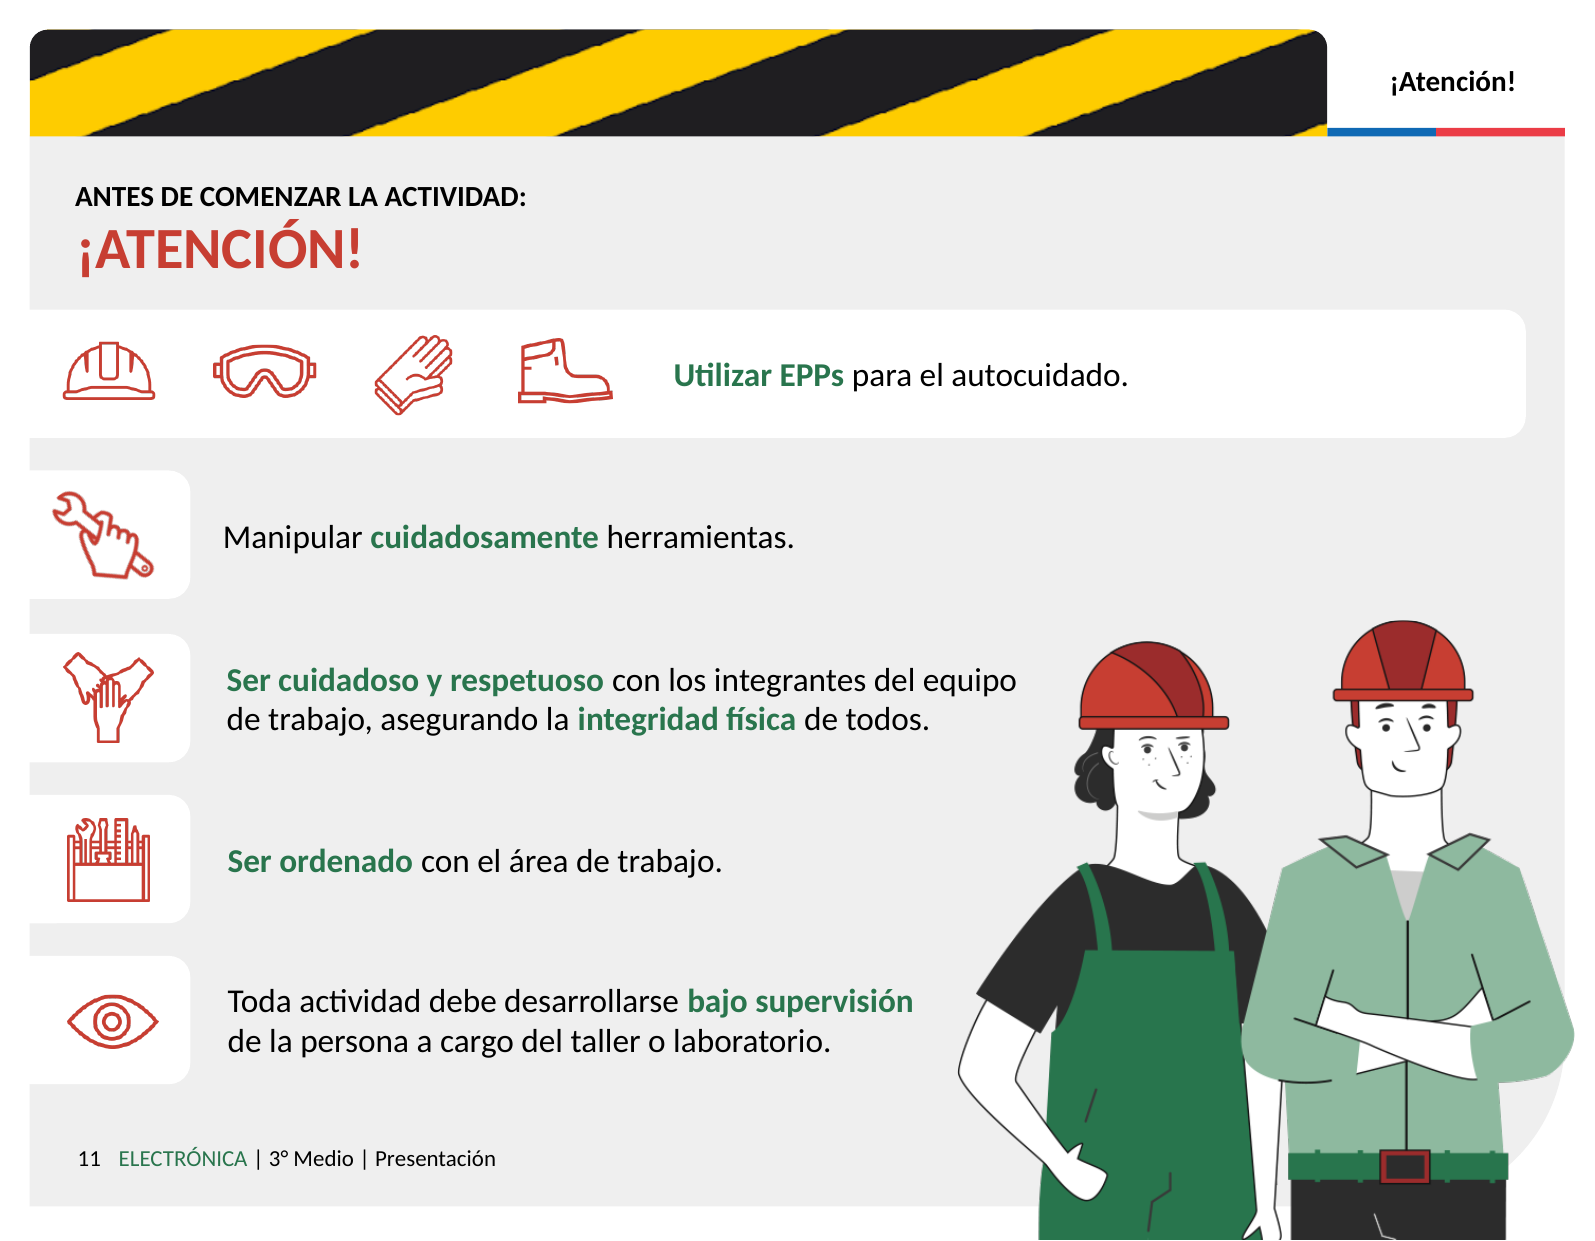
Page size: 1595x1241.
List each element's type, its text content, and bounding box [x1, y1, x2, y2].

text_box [3, 447, 962, 633]
picture [29, 29, 1328, 137]
text_box ¡ATENCIÓN! [61, 226, 832, 278]
text_box ANTES DE COMENZAR LA ACTIVIDAD: [60, 200, 832, 226]
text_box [0, 309, 1526, 439]
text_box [3, 794, 950, 924]
picture [957, 619, 1575, 1241]
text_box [3, 633, 952, 763]
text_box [3, 955, 952, 1085]
